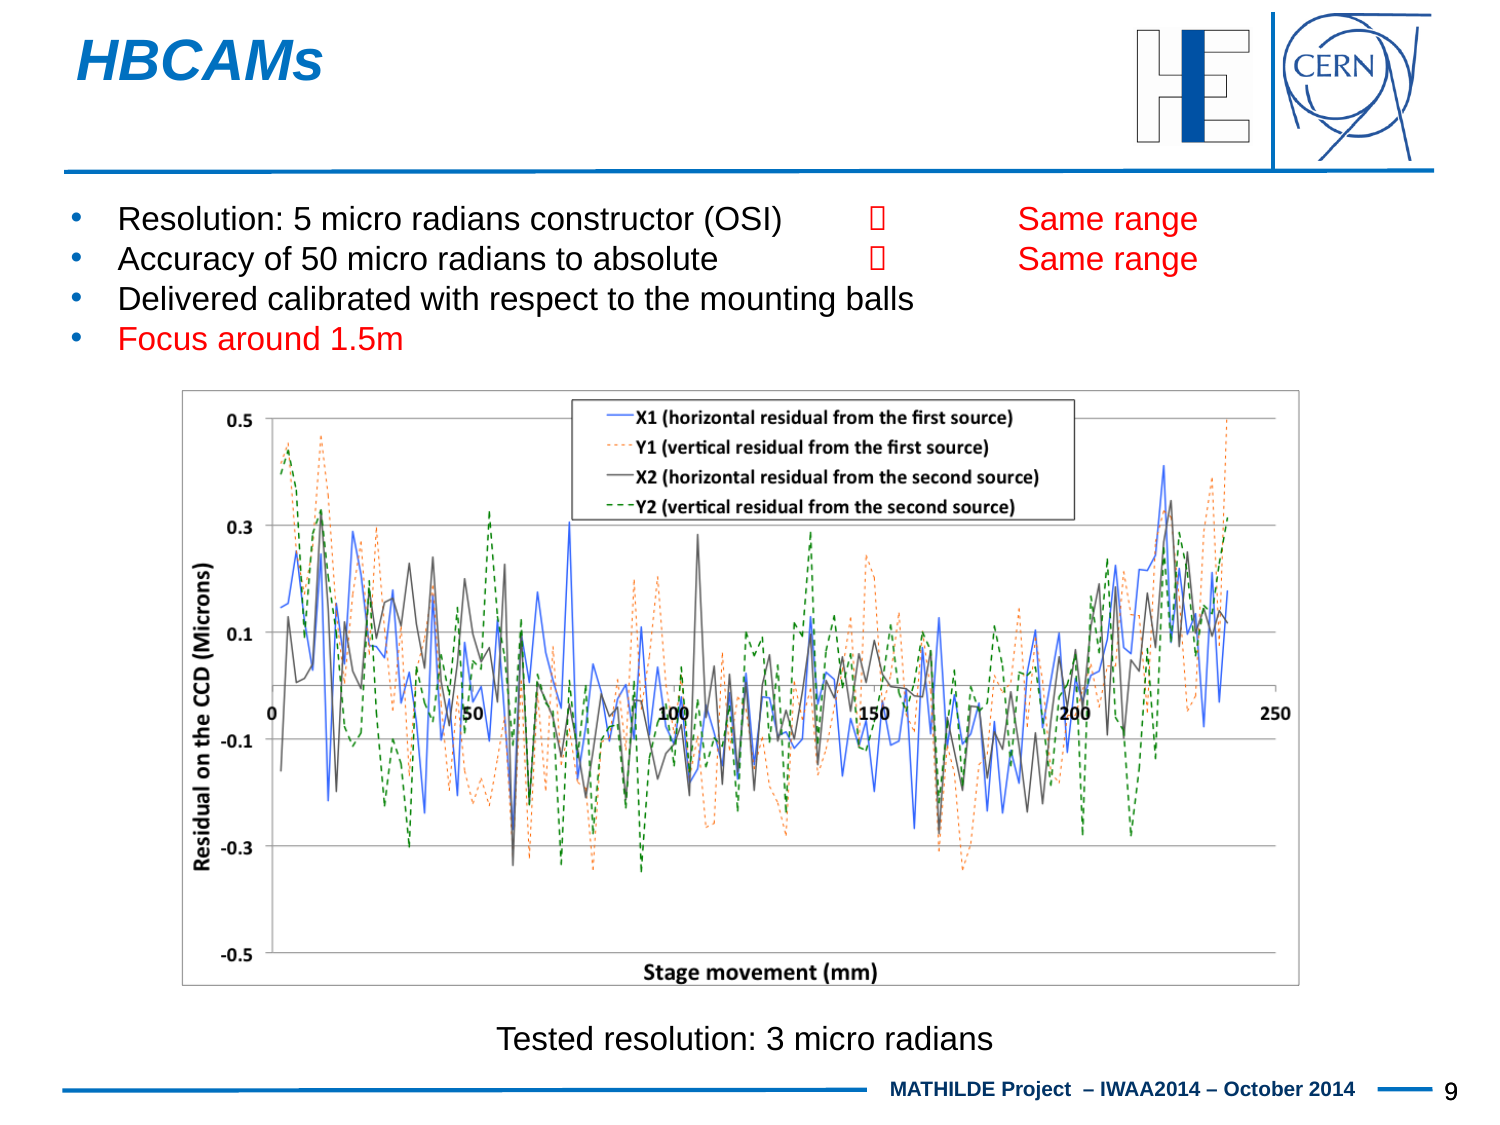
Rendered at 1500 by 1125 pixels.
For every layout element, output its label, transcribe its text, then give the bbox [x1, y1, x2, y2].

text_box HBCAMs [61, 14, 1500, 150]
text_box Tested resolution: 3 micro radians [55, 1009, 1435, 1065]
picture [1282, 150, 1433, 161]
picture [180, 390, 1301, 986]
text_box Resolution: 5 micro radians constructor (OSI)  Same range Accuracy of 50 micro radians to absolute  Same range Delivered calibrated with respect to the mounting balls Focus around 1.5m [55, 189, 1435, 405]
